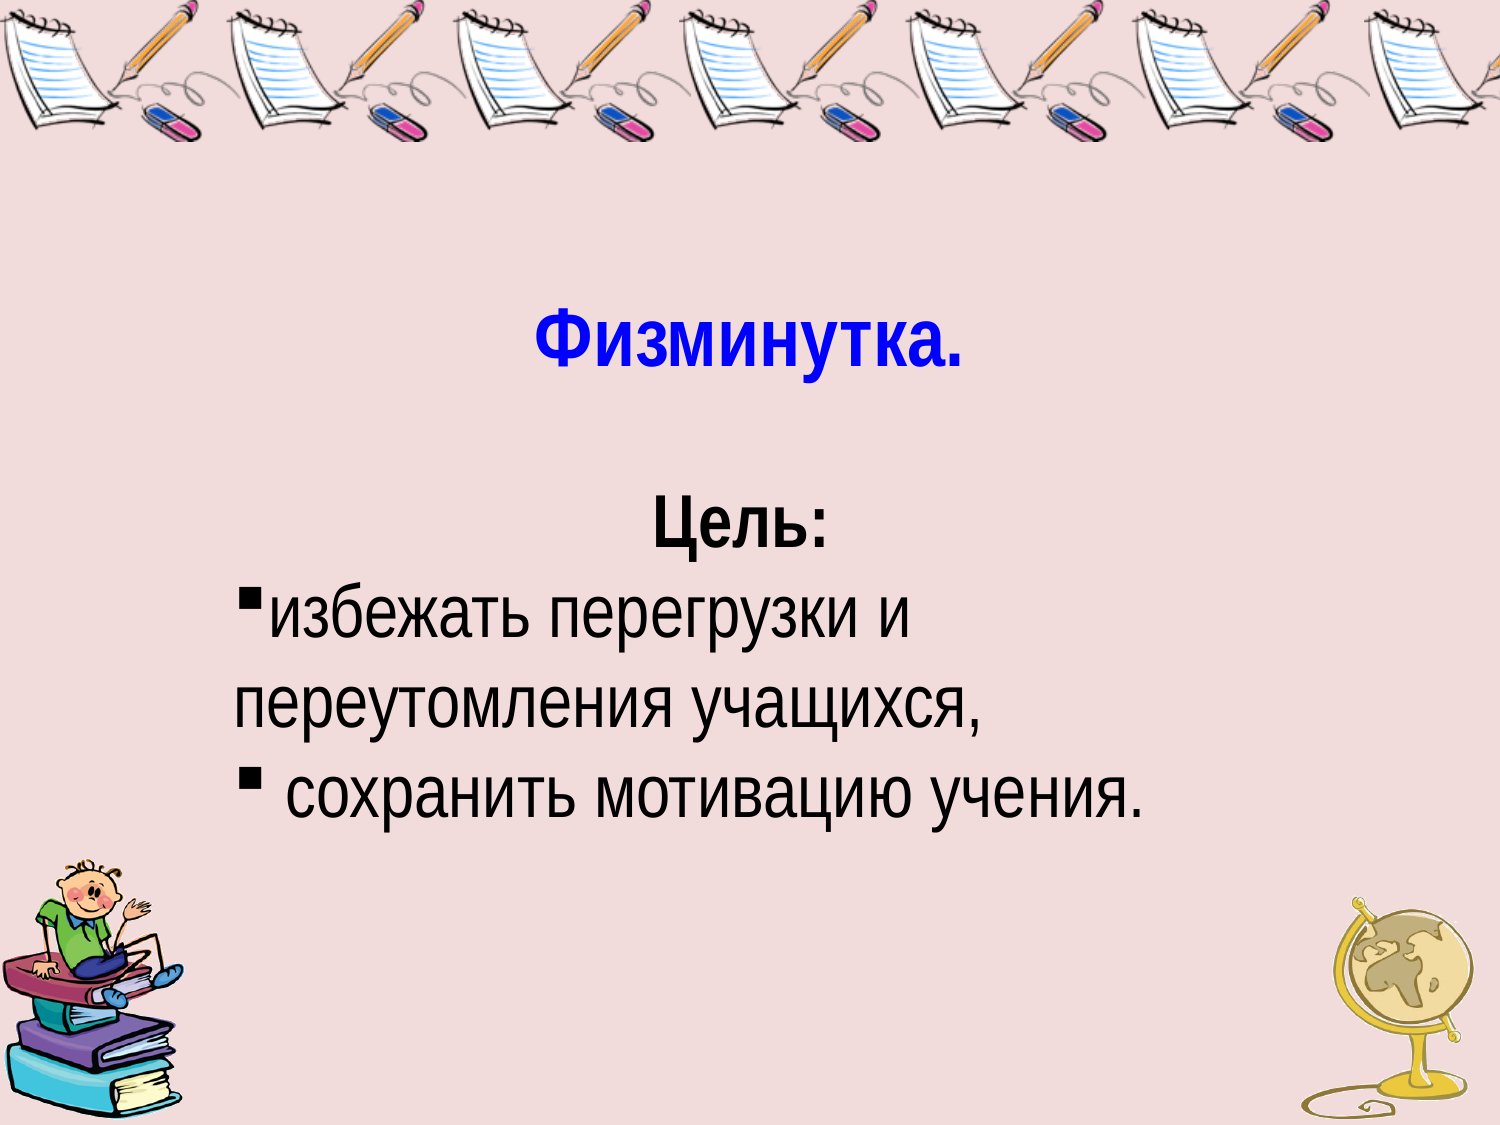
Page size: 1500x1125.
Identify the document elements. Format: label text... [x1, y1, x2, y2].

text_box Физминутка. Цель: избежать перегрузки и переутомления учащихся, сохранить мотивацию учения. [218, 0, 1282, 961]
picture [1284, 887, 1500, 1125]
picture [1282, 0, 1500, 142]
picture [0, 858, 190, 1125]
picture [0, 0, 218, 142]
